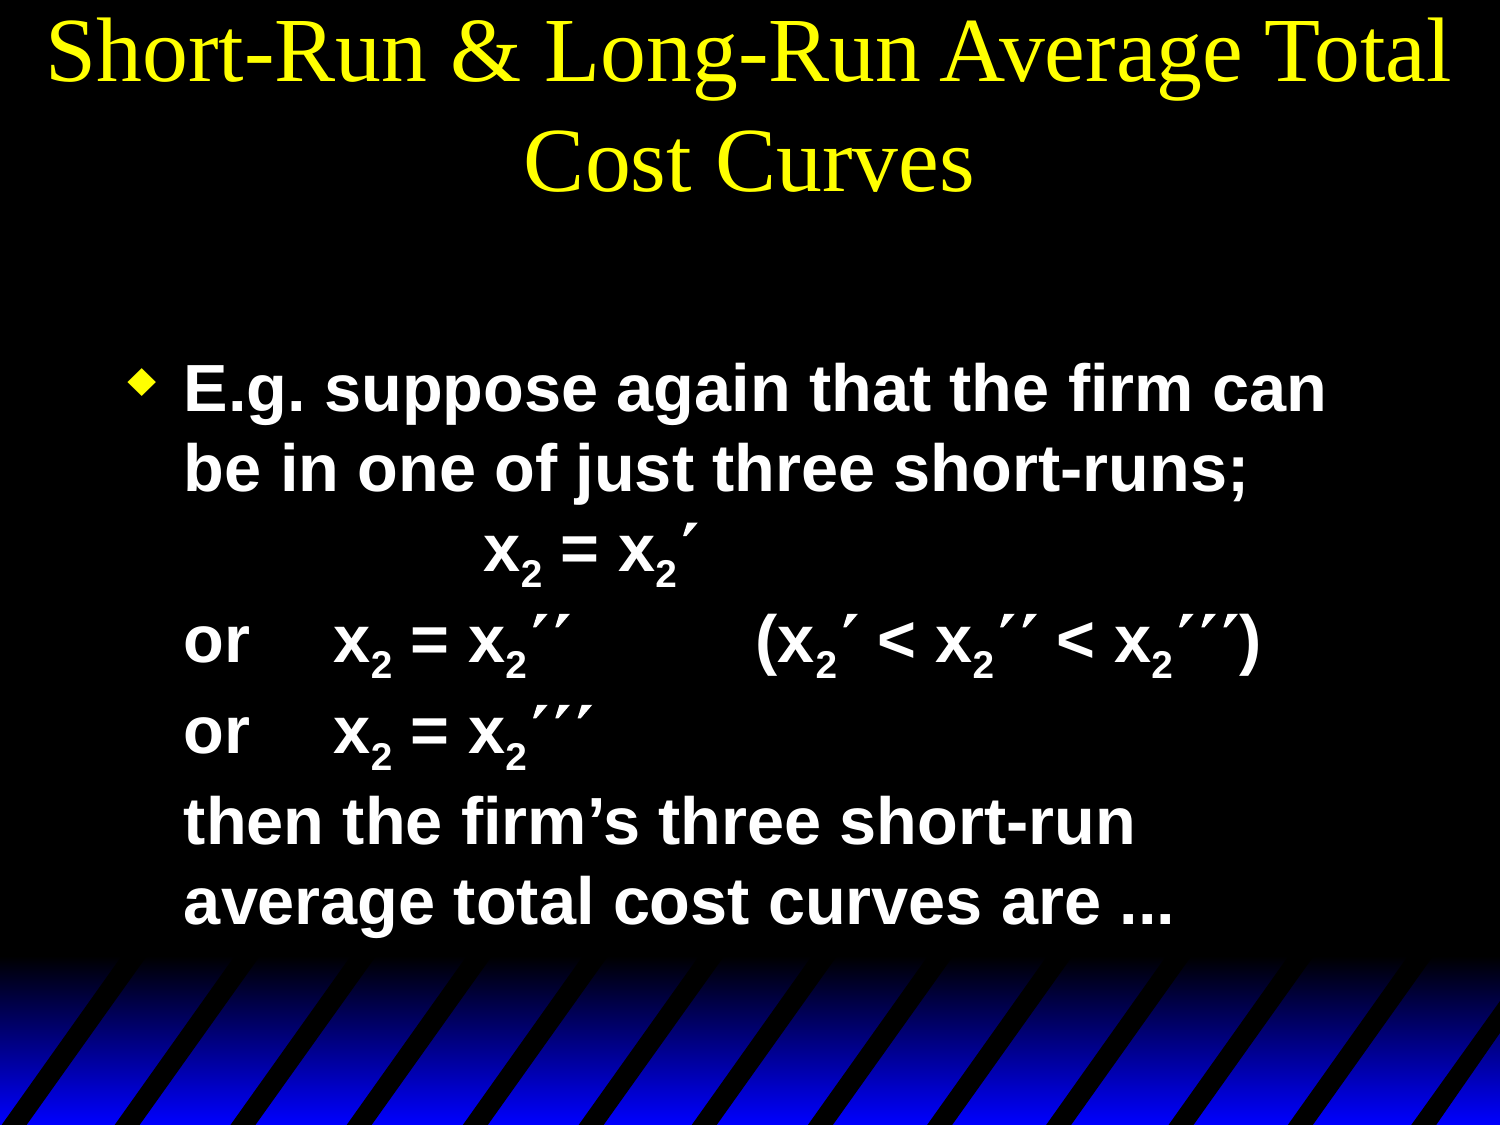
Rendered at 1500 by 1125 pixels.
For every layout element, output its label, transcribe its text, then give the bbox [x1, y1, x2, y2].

list E.g. suppose again that the firm can be in one of just three short-runs; x2 = x2¢ or x2 = x2¢¢ (x2¢ < x2¢¢ < x2¢¢¢) or x2 = x2¢¢¢ then the firm’s three short-run average total cost curves are ... [112, 243, 1388, 976]
title Short-Run & Long-Run Average Total Cost Curves [0, 0, 1500, 201]
